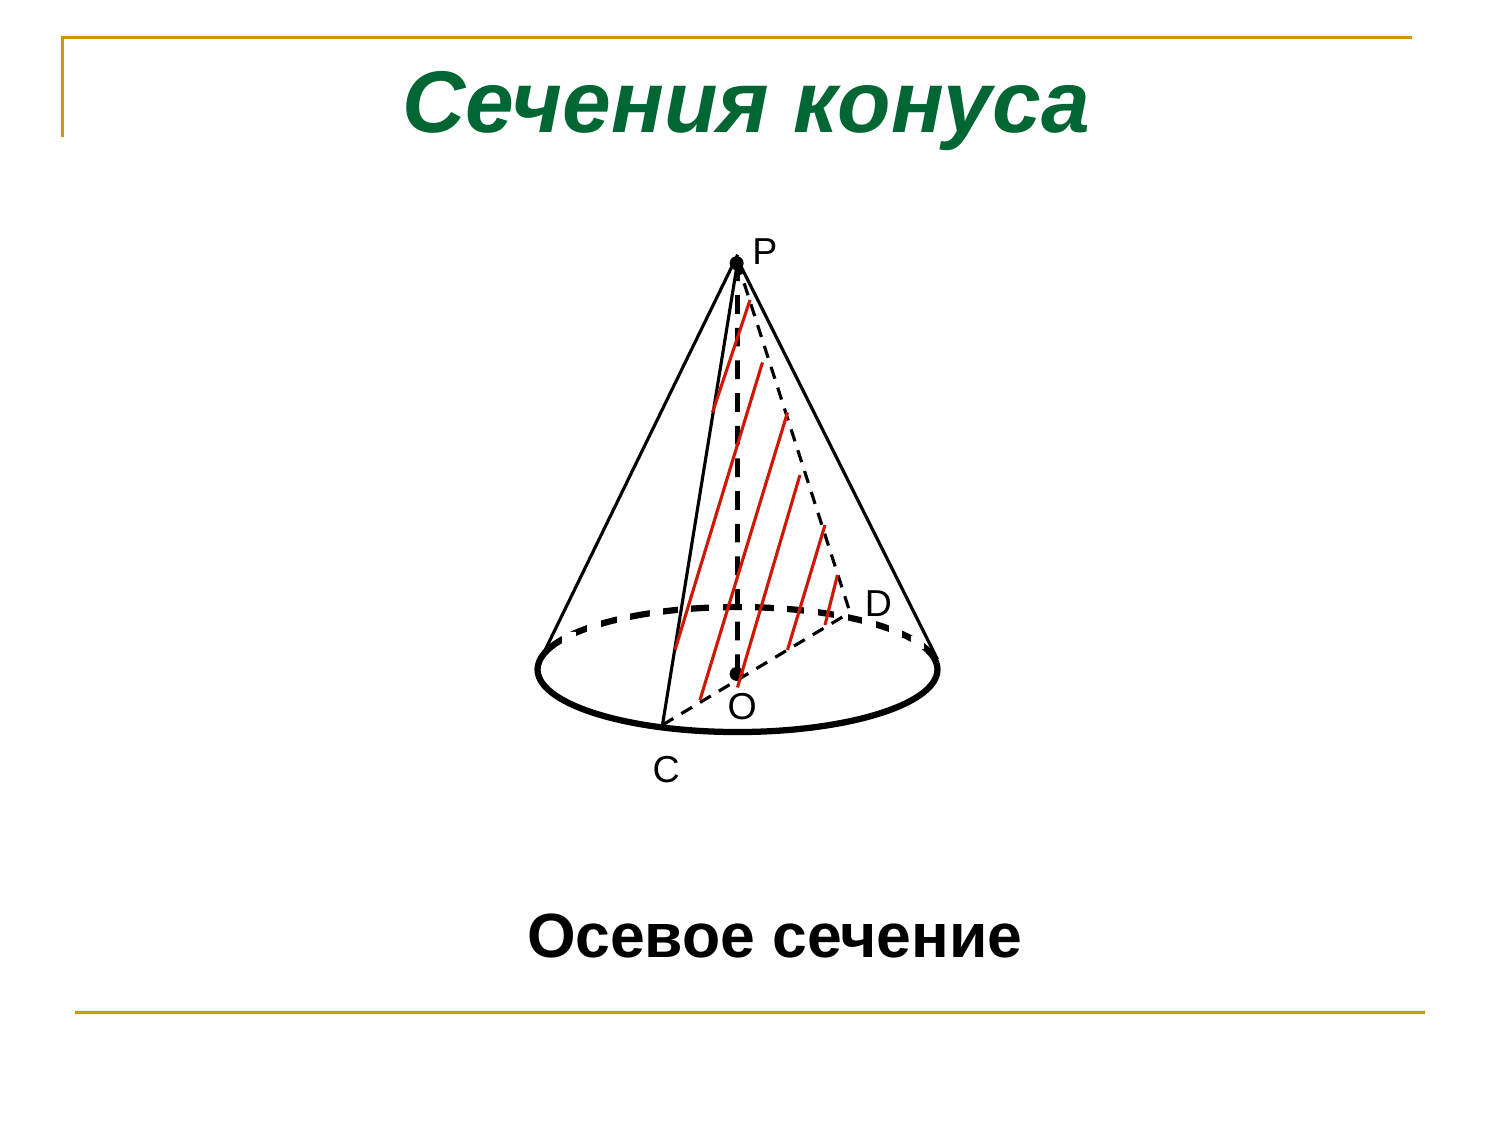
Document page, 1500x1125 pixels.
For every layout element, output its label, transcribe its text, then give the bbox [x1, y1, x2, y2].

text_box [730, 256, 737, 270]
text_box О [712, 674, 772, 735]
title Сечения конуса [74, 37, 1418, 173]
text_box [730, 667, 743, 674]
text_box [562, 599, 924, 649]
text_box C [637, 737, 695, 798]
list Осевое сечение [99, 187, 1451, 1031]
text_box P [737, 219, 793, 280]
text_box [537, 642, 938, 732]
text_box D [850, 571, 907, 598]
